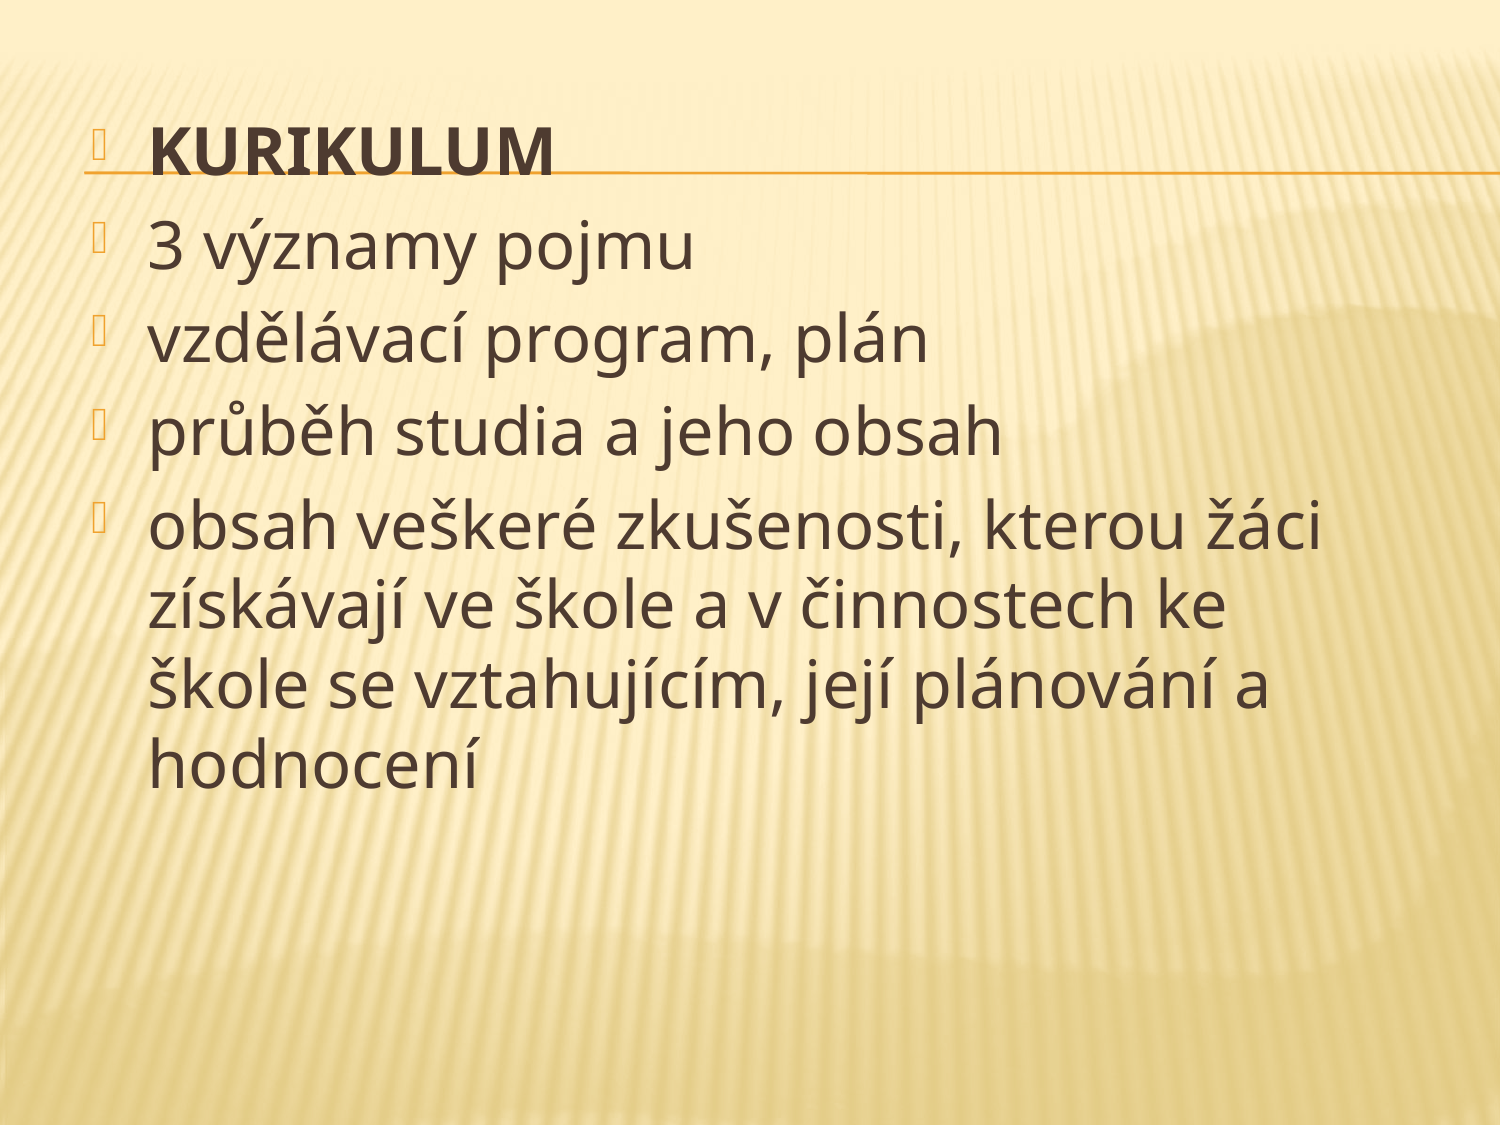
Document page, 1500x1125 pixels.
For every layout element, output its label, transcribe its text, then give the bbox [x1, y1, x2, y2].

list Kurikulum 3 významy pojmu vzdělávací program, plán průběh studia a jeho obsah obsah veškeré zkušenosti, kterou žáci získávají ve škole a v činnostech ke škole se vztahujícím, její plánování a hodnocení [76, 101, 1425, 1005]
